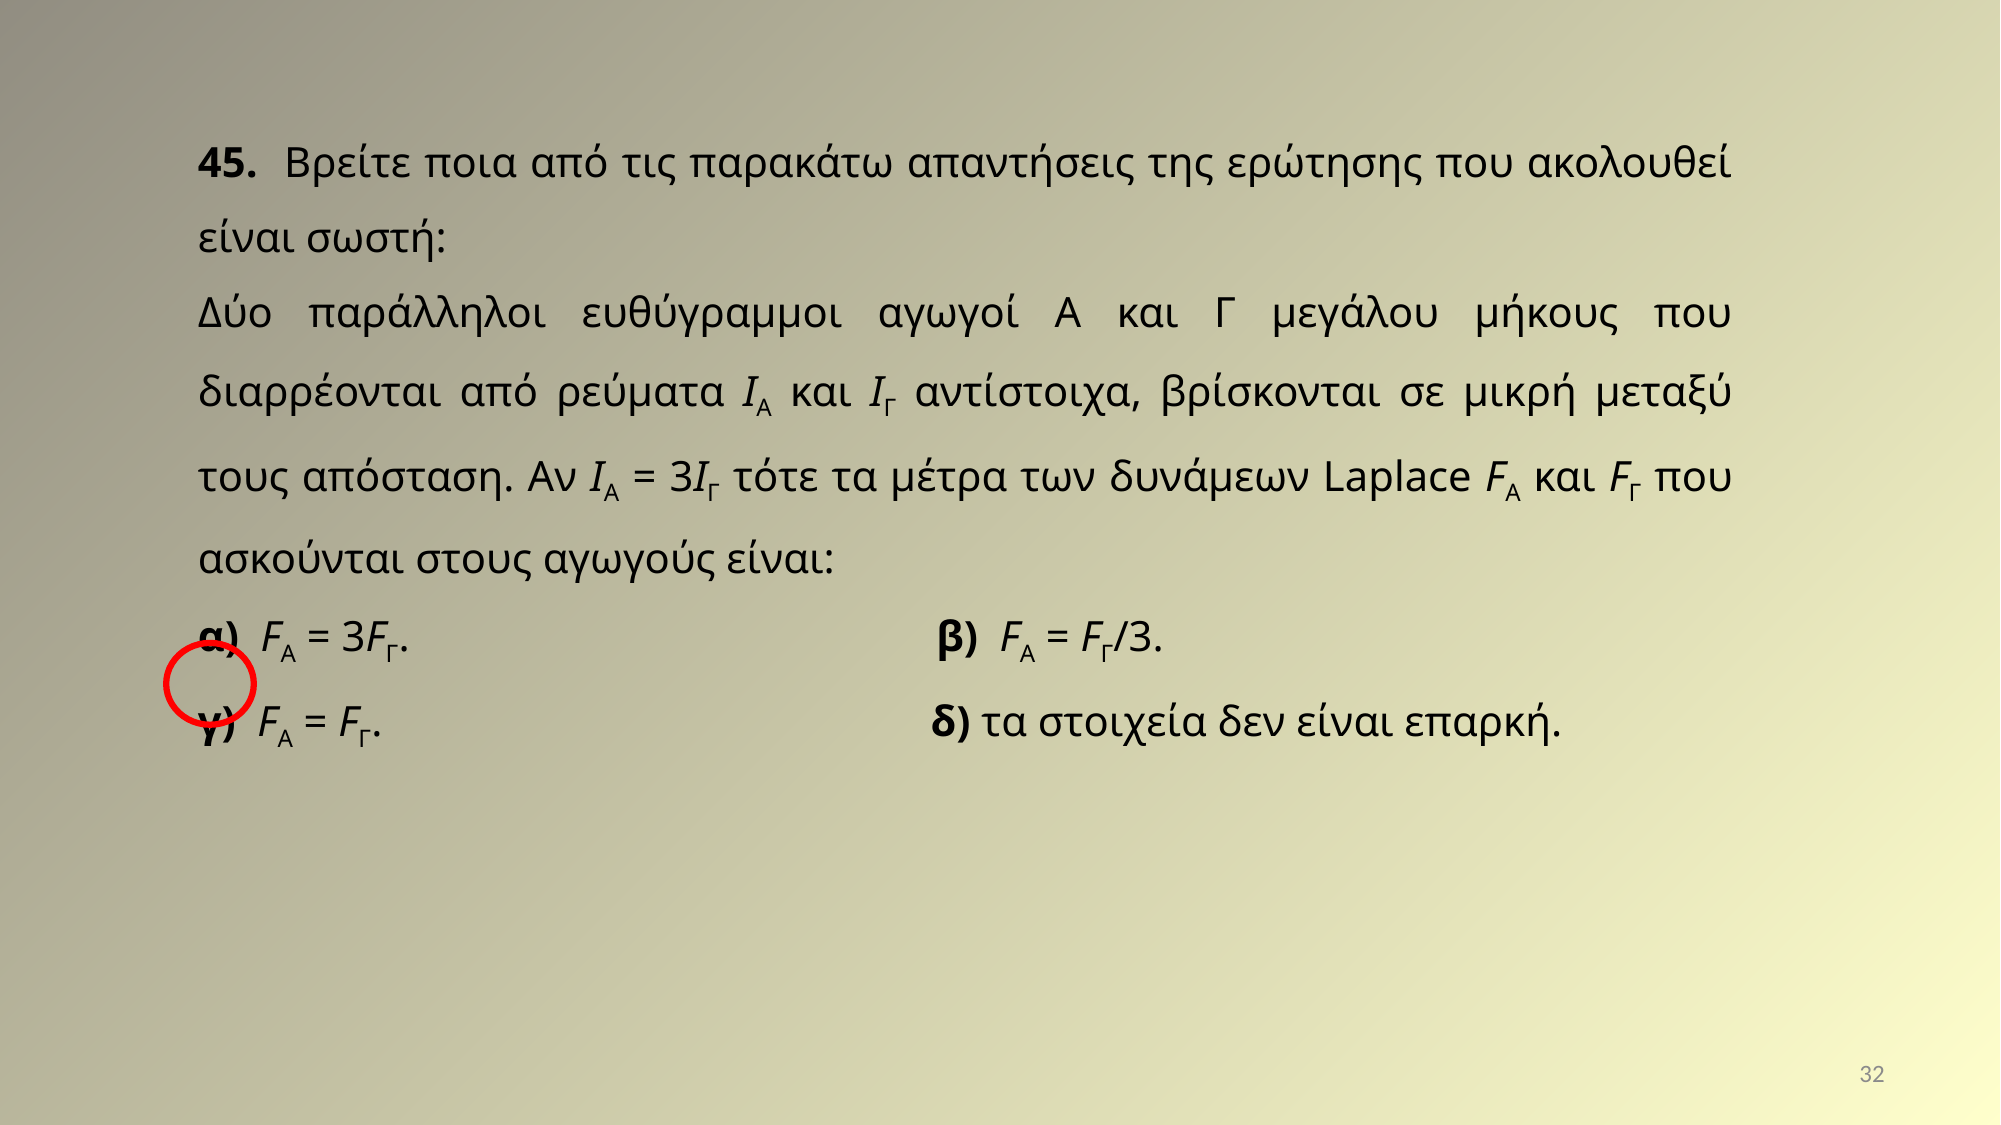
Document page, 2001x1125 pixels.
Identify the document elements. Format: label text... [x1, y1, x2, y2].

slide_number 32 [1433, 1042, 1900, 1103]
text_box 45. Βρείτε ποια από τις παρακάτω απαντήσεις της ερώτησης που ακολουθεί είναι σωστή: Δύο παράλληλοι ευθύγραμμοι αγωγοί Α και Γ μεγάλου μήκους που διαρρέονται από ρεύματα ΙΑ και ΙΓ αντίστοιχα, βρίσκονται σε μικρή μεταξύ τους απόσταση. Αν ΙΑ = 3ΙΓ τότε τα μέτρα των δυνάμεων Laplace FA και FΓ που ασκούνται στους αγωγούς είναι: α) FA = 3FΓ. β) FA = FΓ/3. γ) FA = FΓ. δ) τα στοιχεία δεν είναι επαρκή. [183, 103, 1748, 760]
text_box [164, 640, 256, 727]
